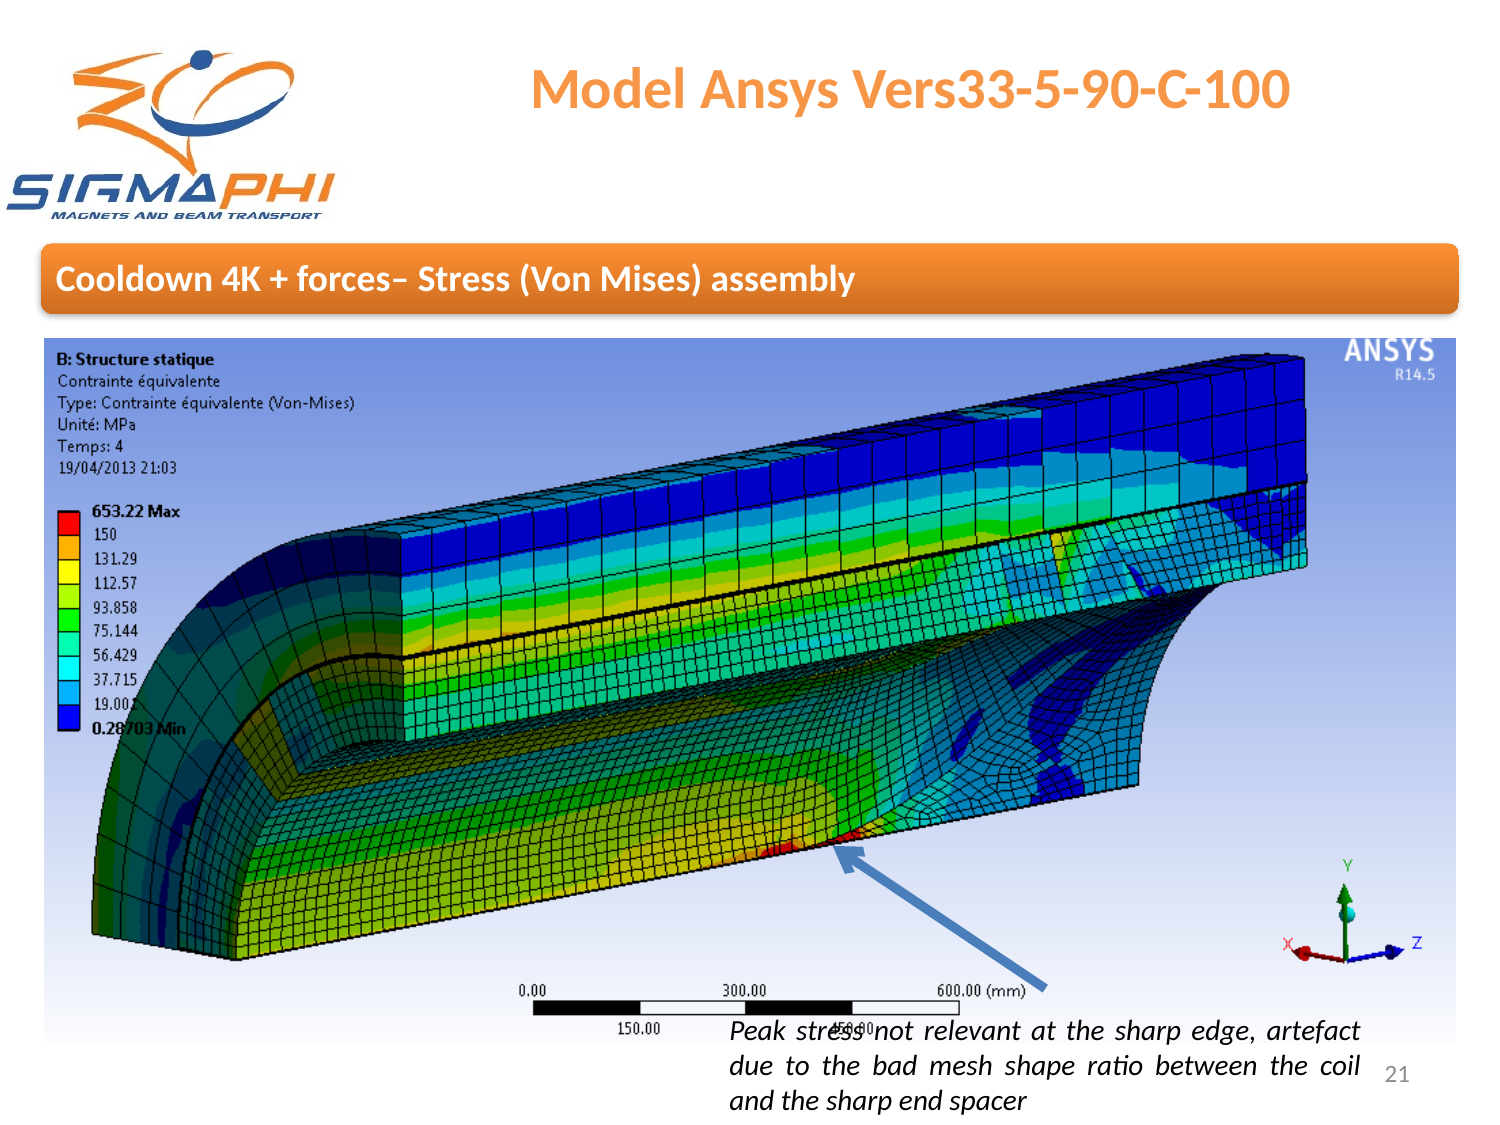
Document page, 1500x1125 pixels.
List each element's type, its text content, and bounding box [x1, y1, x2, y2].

text_box Peak stress not relevant at the sharp edge, artefact due to the bad mesh shape ratio between the coil and the sharp end spacer [714, 1053, 1376, 1124]
slide_number 21 [1376, 1053, 1425, 1103]
picture [0, 0, 348, 222]
picture [44, 337, 1456, 1045]
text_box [832, 845, 1046, 989]
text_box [41, 243, 1459, 315]
